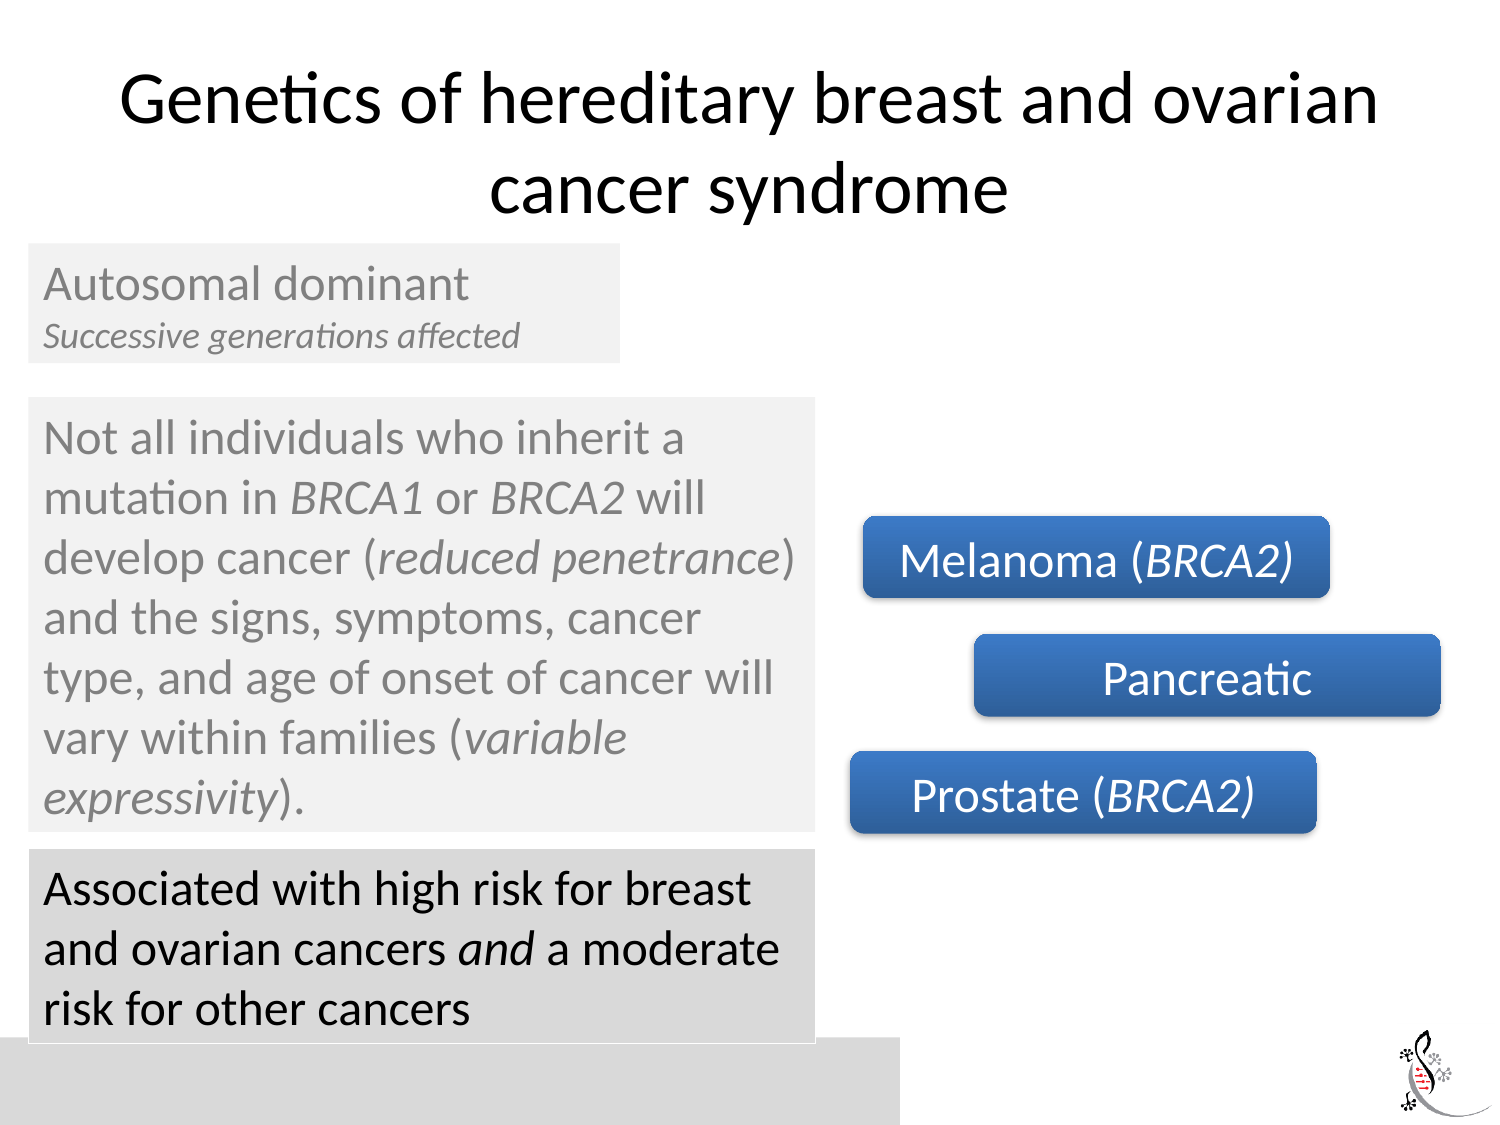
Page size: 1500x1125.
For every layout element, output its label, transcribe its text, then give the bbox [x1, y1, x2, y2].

text_box Melanoma (BRCA2) [863, 515, 1330, 599]
text_box Prostate (BRCA2) [850, 750, 1317, 834]
text_box Pancreatic [974, 633, 1441, 717]
text_box Associated with high risk for breast and ovarian cancers and a moderate risk for other cancers [28, 848, 816, 1044]
title Genetics of hereditary breast and ovarian cancer syndrome [75, 45, 1425, 233]
text_box Not all individuals who inherit a mutation in BRCA1 or BRCA2 will develop cancer (reduced penetrance) and the signs, symptoms, cancer type, and age of onset of cancer will vary within families (variable expressivity). [28, 397, 816, 832]
text_box Autosomal dominant Successive generations affected [28, 243, 620, 364]
picture [1397, 1023, 1495, 1118]
